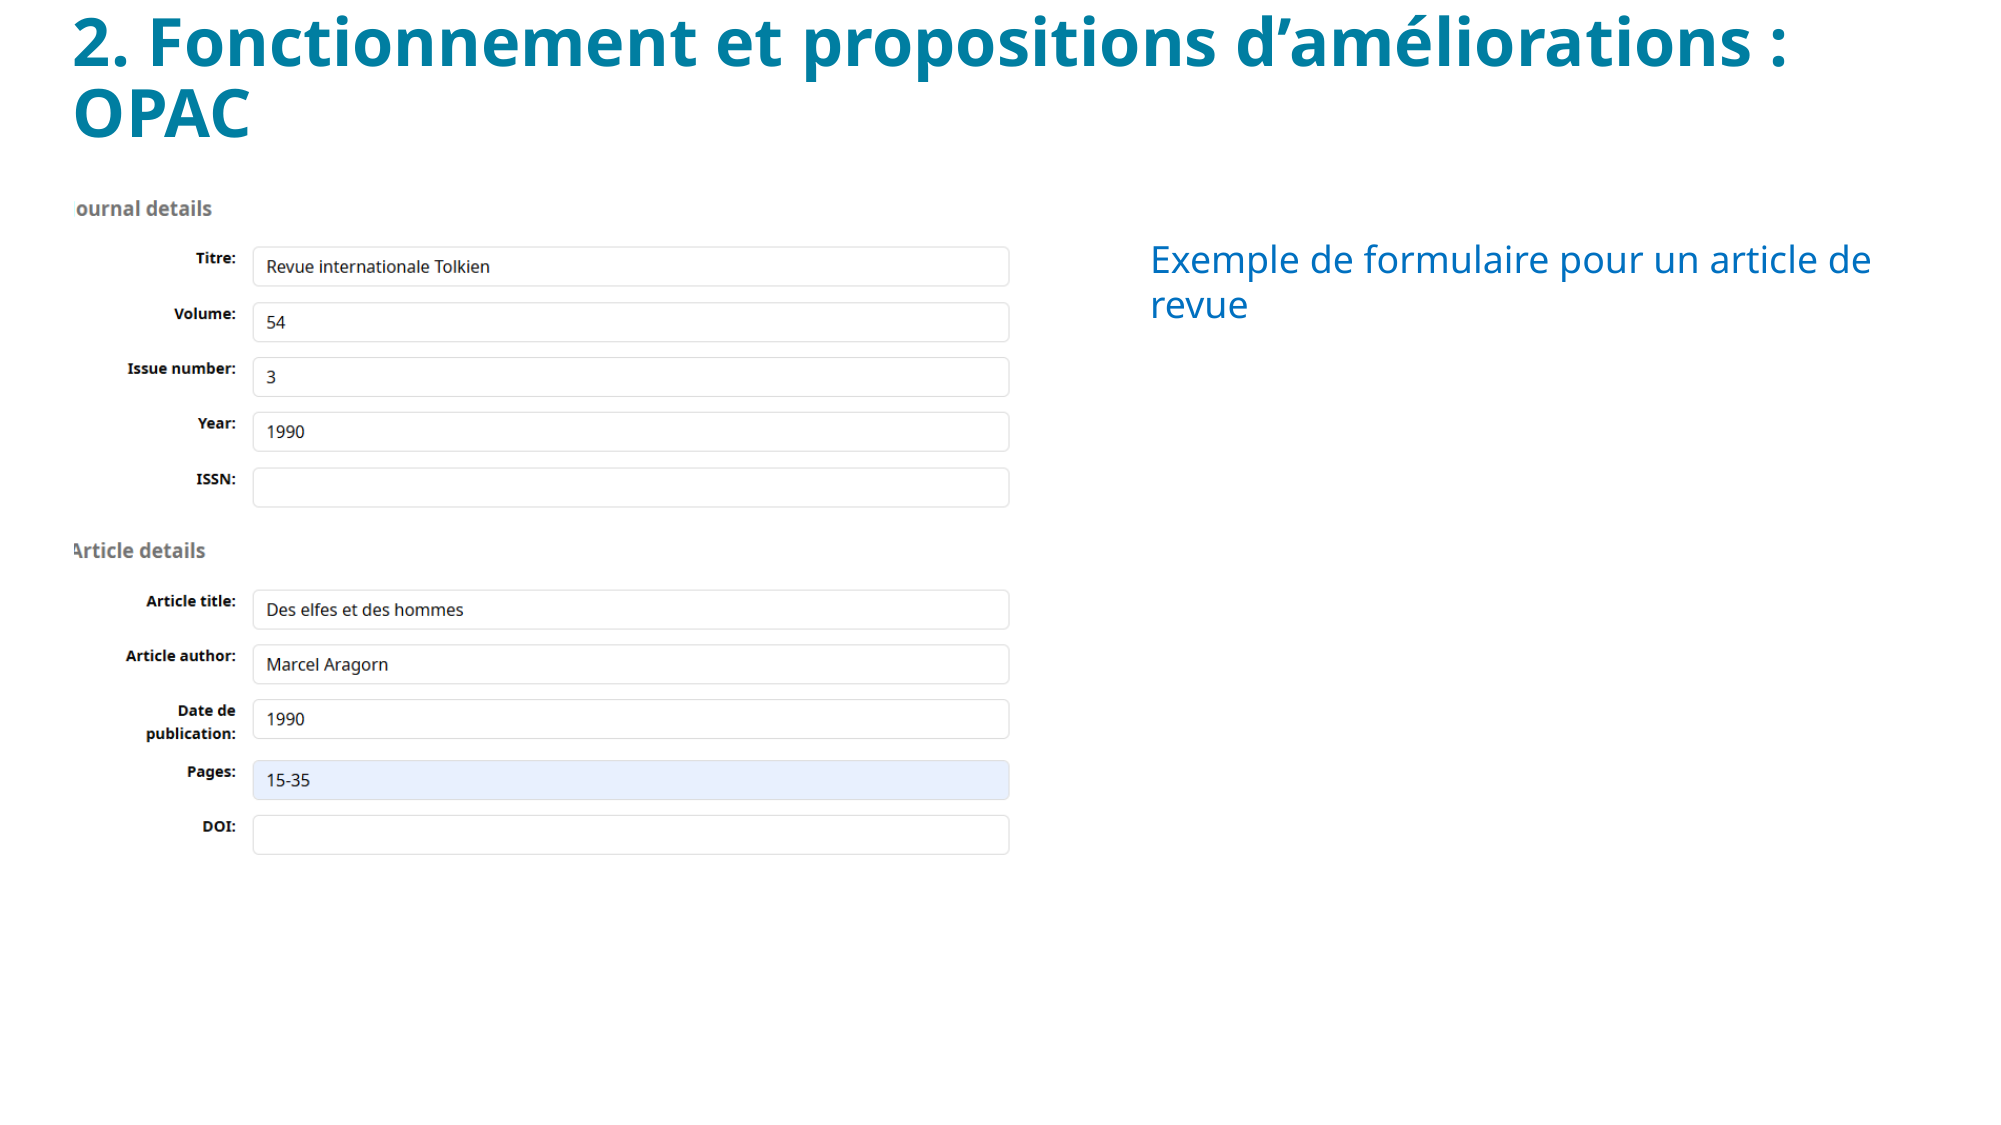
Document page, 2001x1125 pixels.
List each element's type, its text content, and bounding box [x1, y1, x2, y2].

title 2. Fonctionnement et propositions d’améliorations : OPAC [57, 34, 1954, 127]
picture [73, 176, 1039, 878]
text_box Exemple de formulaire pour un article de revue [1135, 228, 1943, 334]
